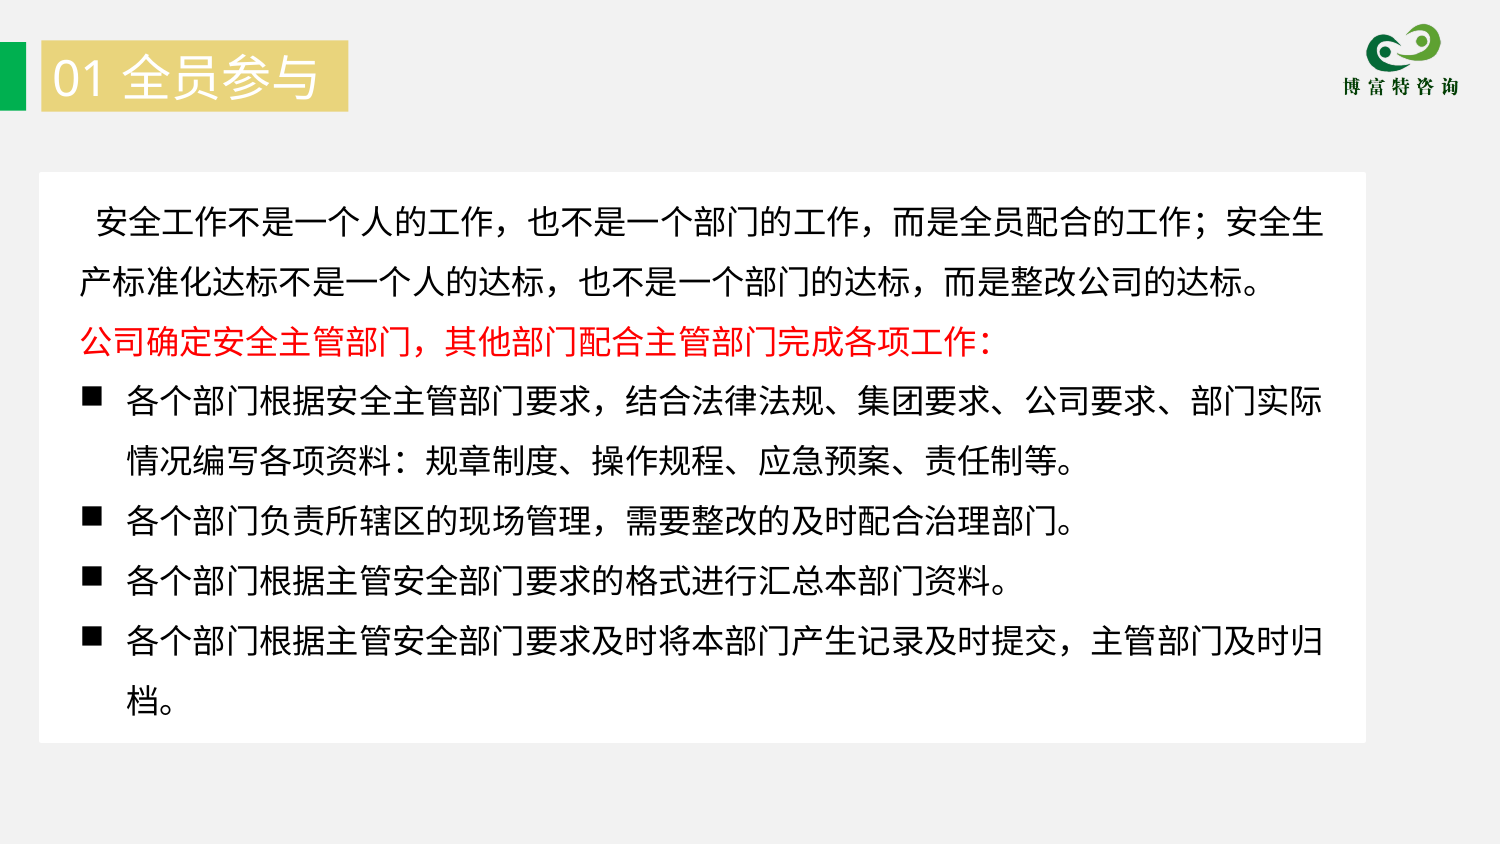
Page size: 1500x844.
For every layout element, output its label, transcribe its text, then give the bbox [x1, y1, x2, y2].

text_box [39, 172, 1366, 743]
text_box 安全工作不是一个人的工作，也不是一个部门的工作，而是全员配合的工作；安全生产标准化达标不是一个人的达标，也不是一个部门的达标，而是整改公司的达标。 公司确定安全主管部门，其他部门配合主管部门完成各项工作： 各个部门根据安全主管部门要求，结合法律法规、集团要求、公司要求、部门实际情况编写各项资料：规章制度、操作规程、应急预案、责任制等。 各个部门负责所辖区的现场管理，需要整改的及时配合治理部门。 各个部门根据主管安全部门要求的格式进行汇总本部门资料。 各个部门根据主管安全部门要求及时将本部门产生记录及时提交，主管部门及时归档。 [64, 173, 1353, 728]
text_box 01全员参与 [41, 40, 349, 112]
picture [1329, 23, 1477, 98]
text_box [0, 40, 28, 113]
